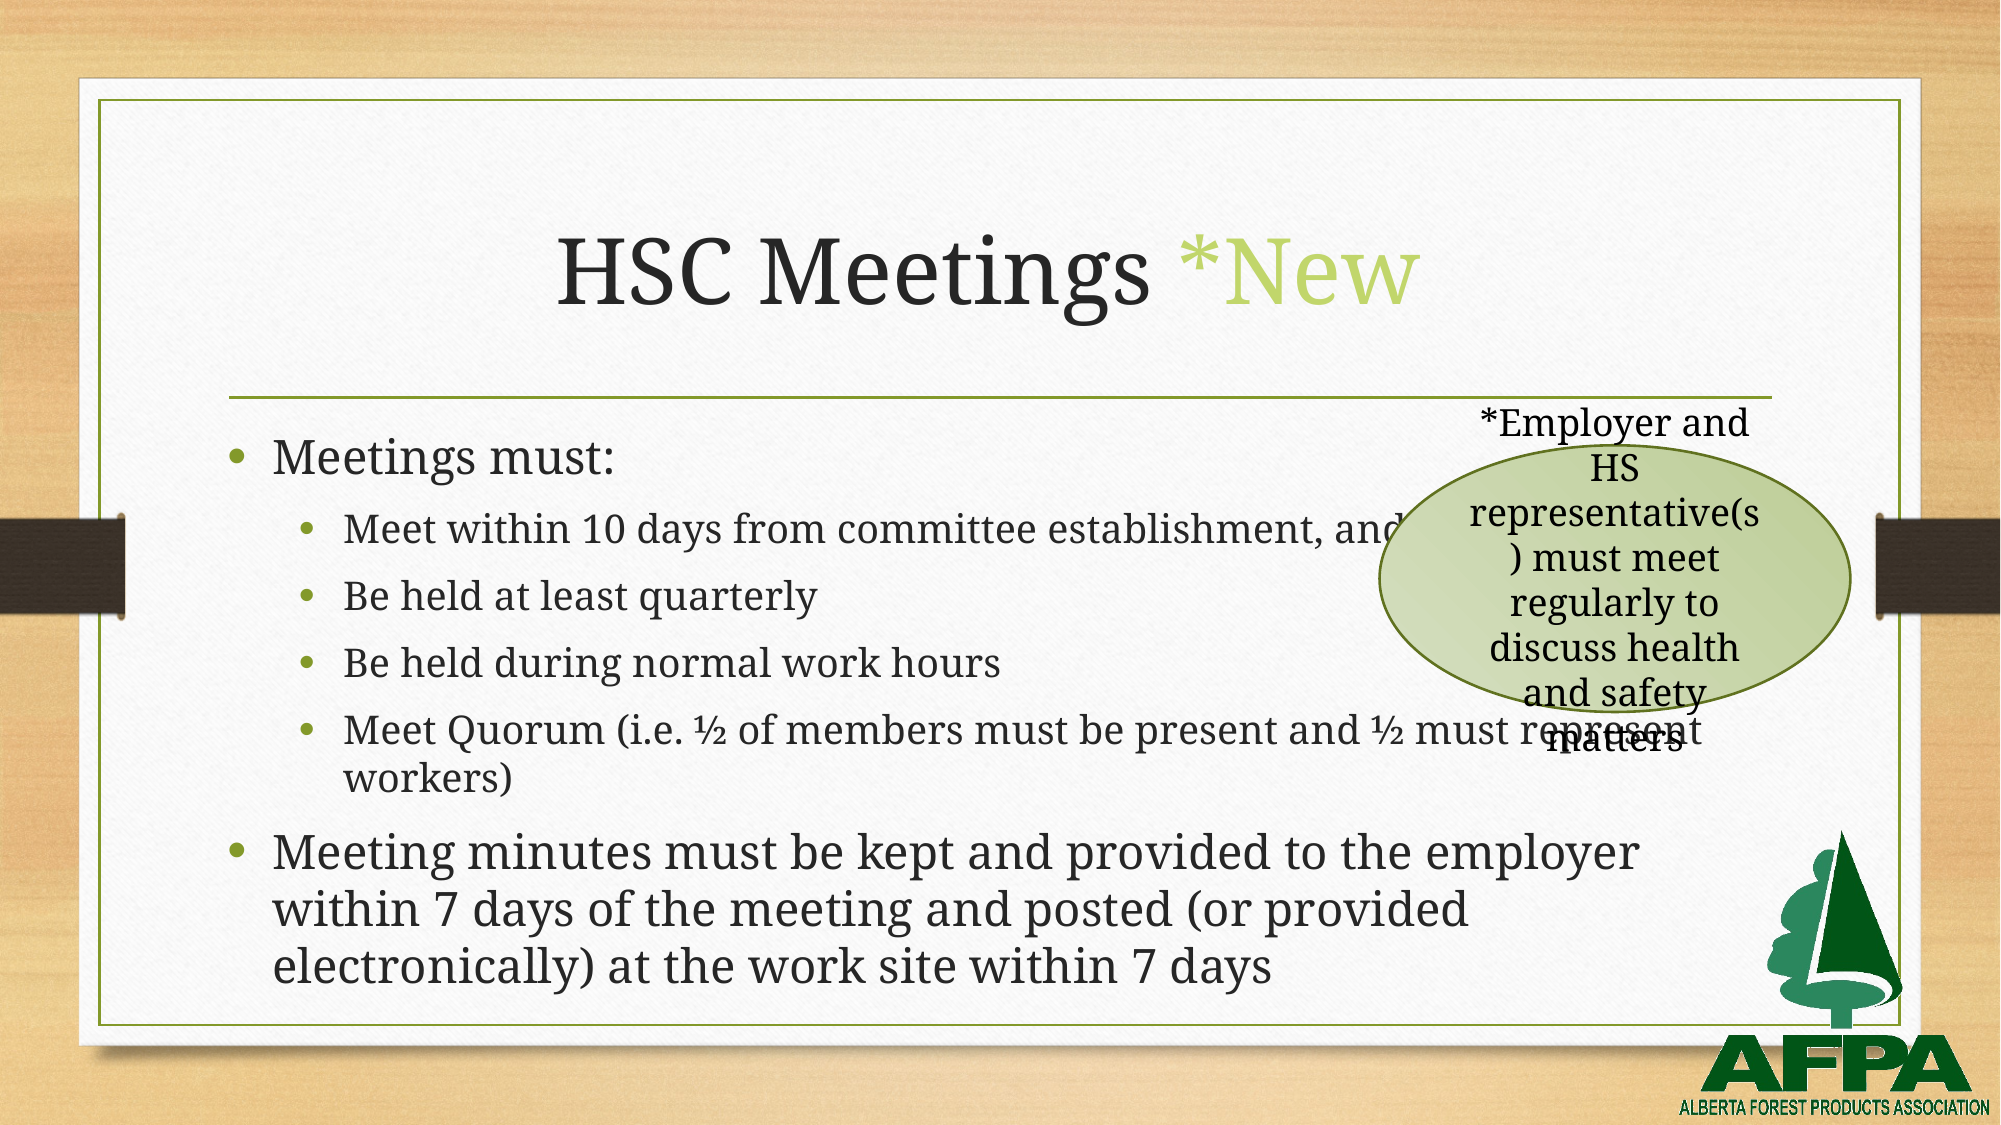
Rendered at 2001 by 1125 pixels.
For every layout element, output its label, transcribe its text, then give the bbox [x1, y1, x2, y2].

text_box *Employer and HS representative(s) must meet regularly to discuss health and safety matters [1378, 443, 1852, 714]
list Meetings must: Meet within 10 days from committee establishment, and Be held at least quarterly Be held during normal work hours Meet Quorum (i.e. ½ of members must be present and ½ must represent workers) Meeting minutes must be kept and provided to the employer within 7 days of the meeting and posted (or provided electronically) at the work site within 7 days [212, 419, 1788, 1005]
title HSC Meetings *New [212, 161, 1788, 375]
picture [0, 0, 2001, 1125]
